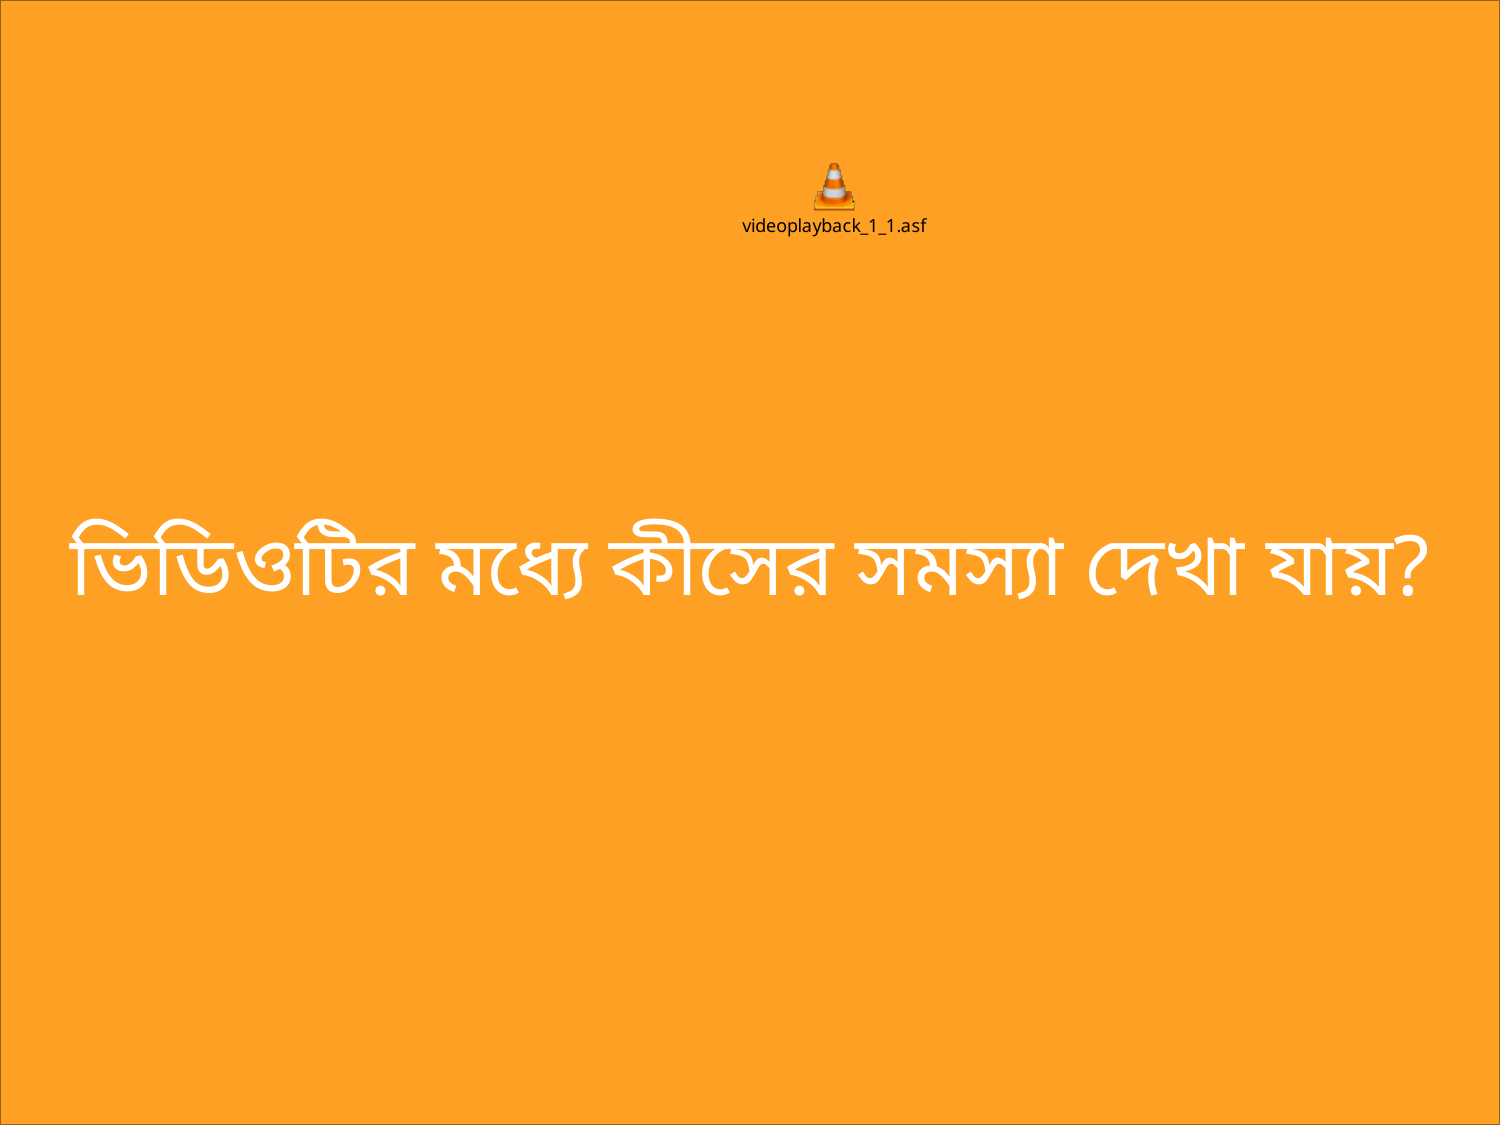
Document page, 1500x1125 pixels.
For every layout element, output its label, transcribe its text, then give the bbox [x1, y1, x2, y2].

text_box ভিডিওটির মধ্যে কীসের সমস্যা দেখা যায়? [0, 0, 1500, 1125]
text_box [724, 162, 943, 244]
